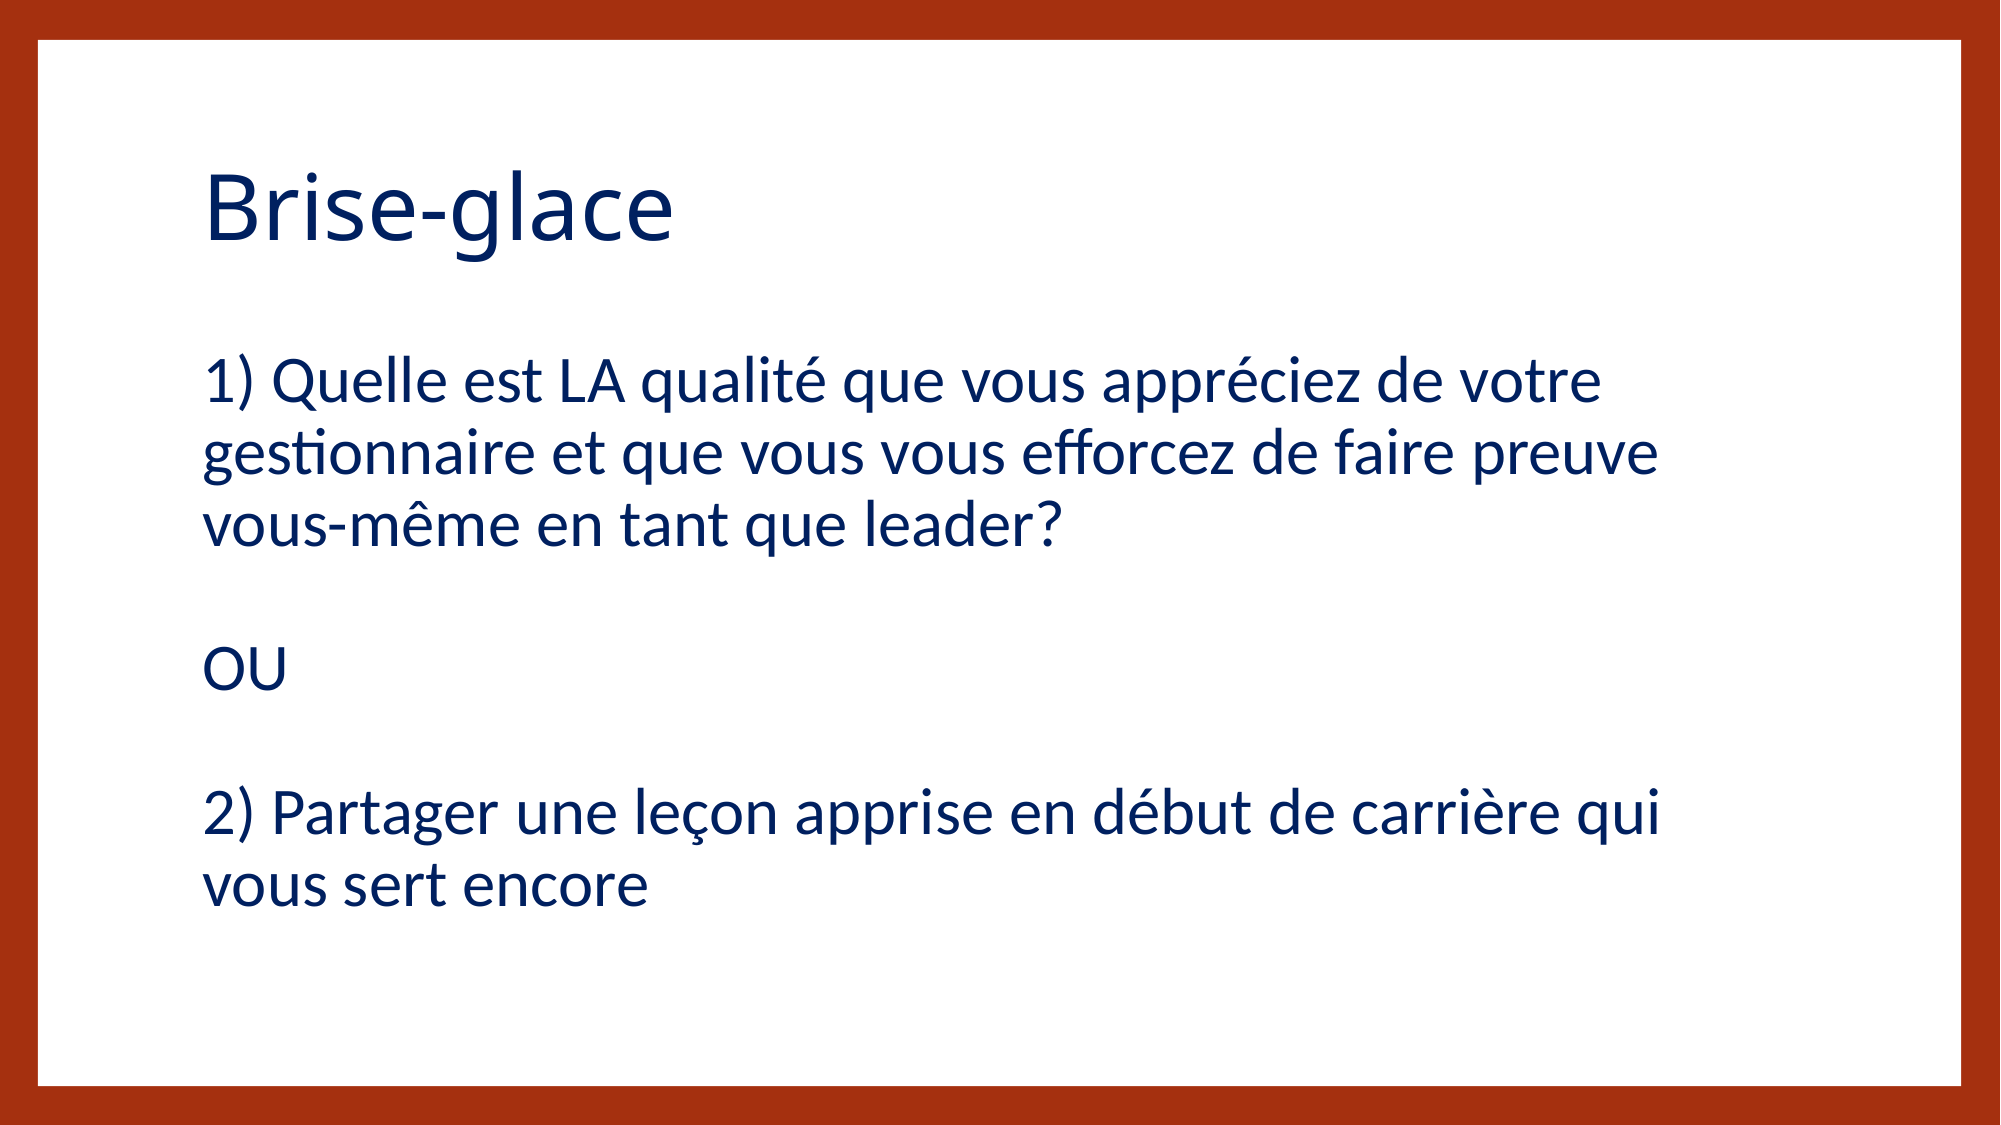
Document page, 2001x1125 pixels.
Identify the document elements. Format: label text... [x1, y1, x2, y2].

title Brise-glace [187, 99, 1808, 323]
list 1) Quelle est LA qualité que vous appréciez de votre gestionnaire et que vous vous efforcez de faire preuve vous-même en tant que leader? OU 2) Partager une leçon apprise en début de carrière qui vous sert encore [187, 337, 1808, 1000]
